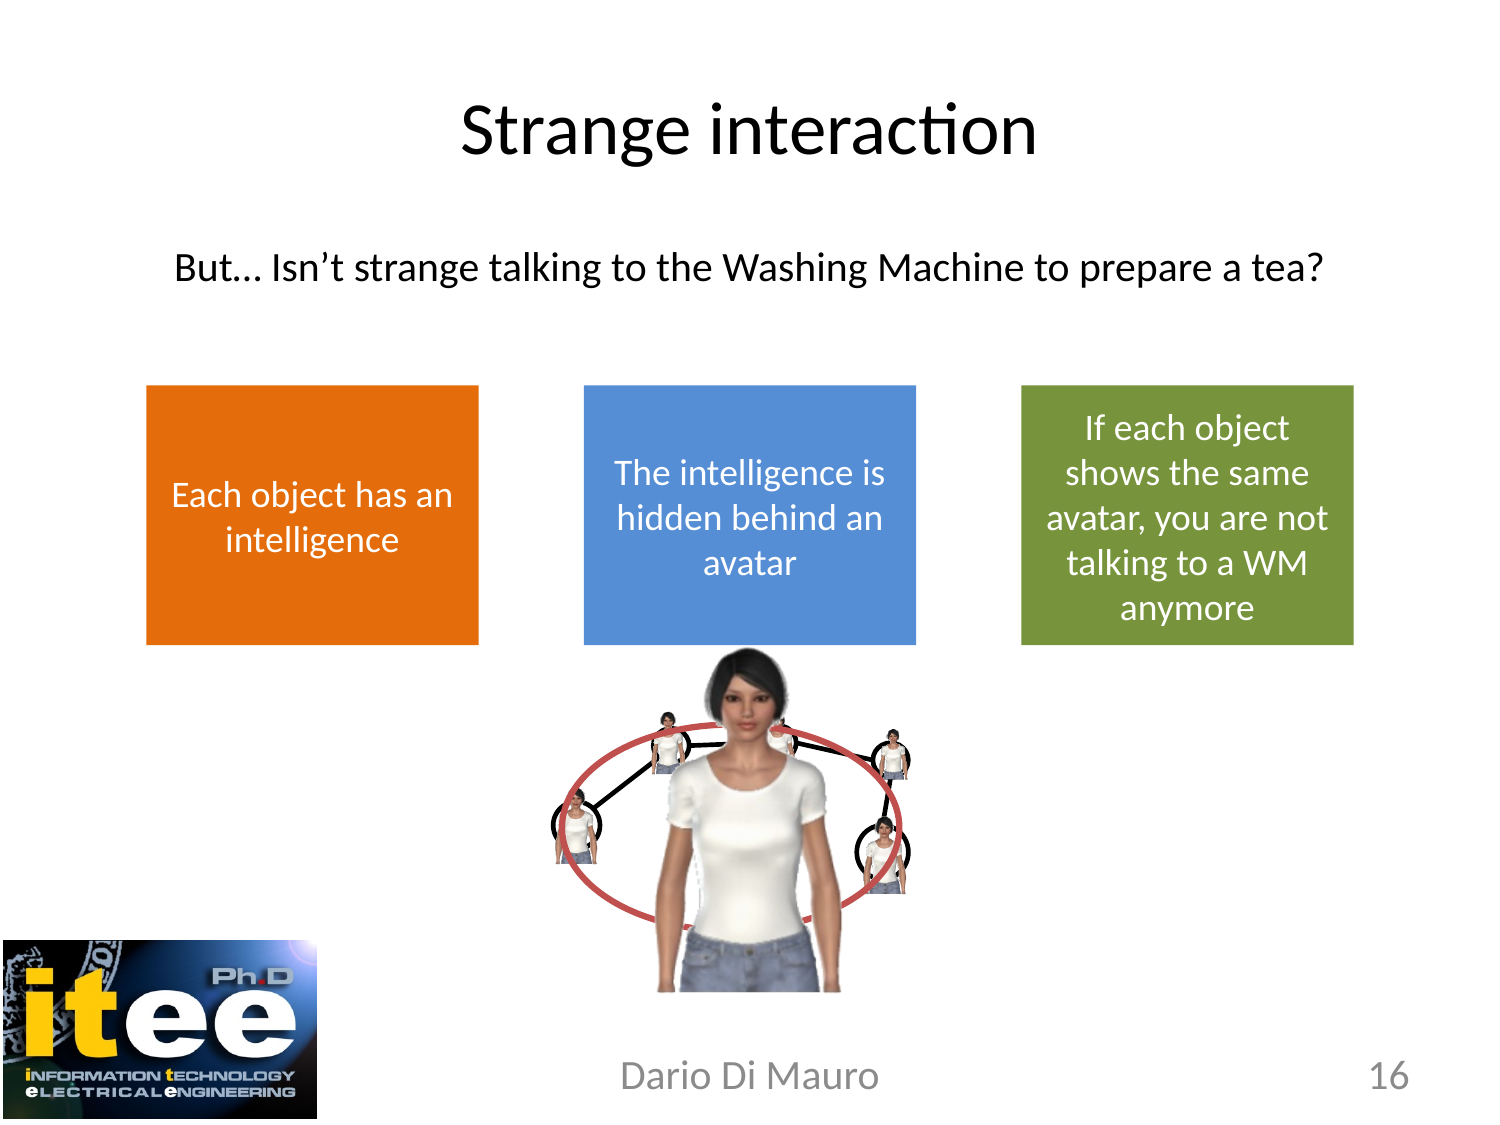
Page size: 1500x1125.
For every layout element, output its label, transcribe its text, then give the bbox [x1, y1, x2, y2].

slide_number 16 [1074, 1042, 1425, 1103]
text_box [561, 629, 900, 1000]
text_box If each object shows the same avatar, you are not talking to a WM anymore [1019, 383, 1356, 647]
list But… Isn’t strange talking to the Washing Machine to prepare a tea? [75, 231, 1425, 331]
picture [3, 940, 317, 1119]
title Strange interaction [75, 30, 1425, 219]
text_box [904, 707, 913, 895]
text_box Each object has an intelligence [144, 383, 481, 647]
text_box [548, 707, 556, 895]
text_box The intelligence is hidden behind an avatar [582, 383, 918, 647]
footer Dario Di Mauro [512, 1042, 988, 1103]
